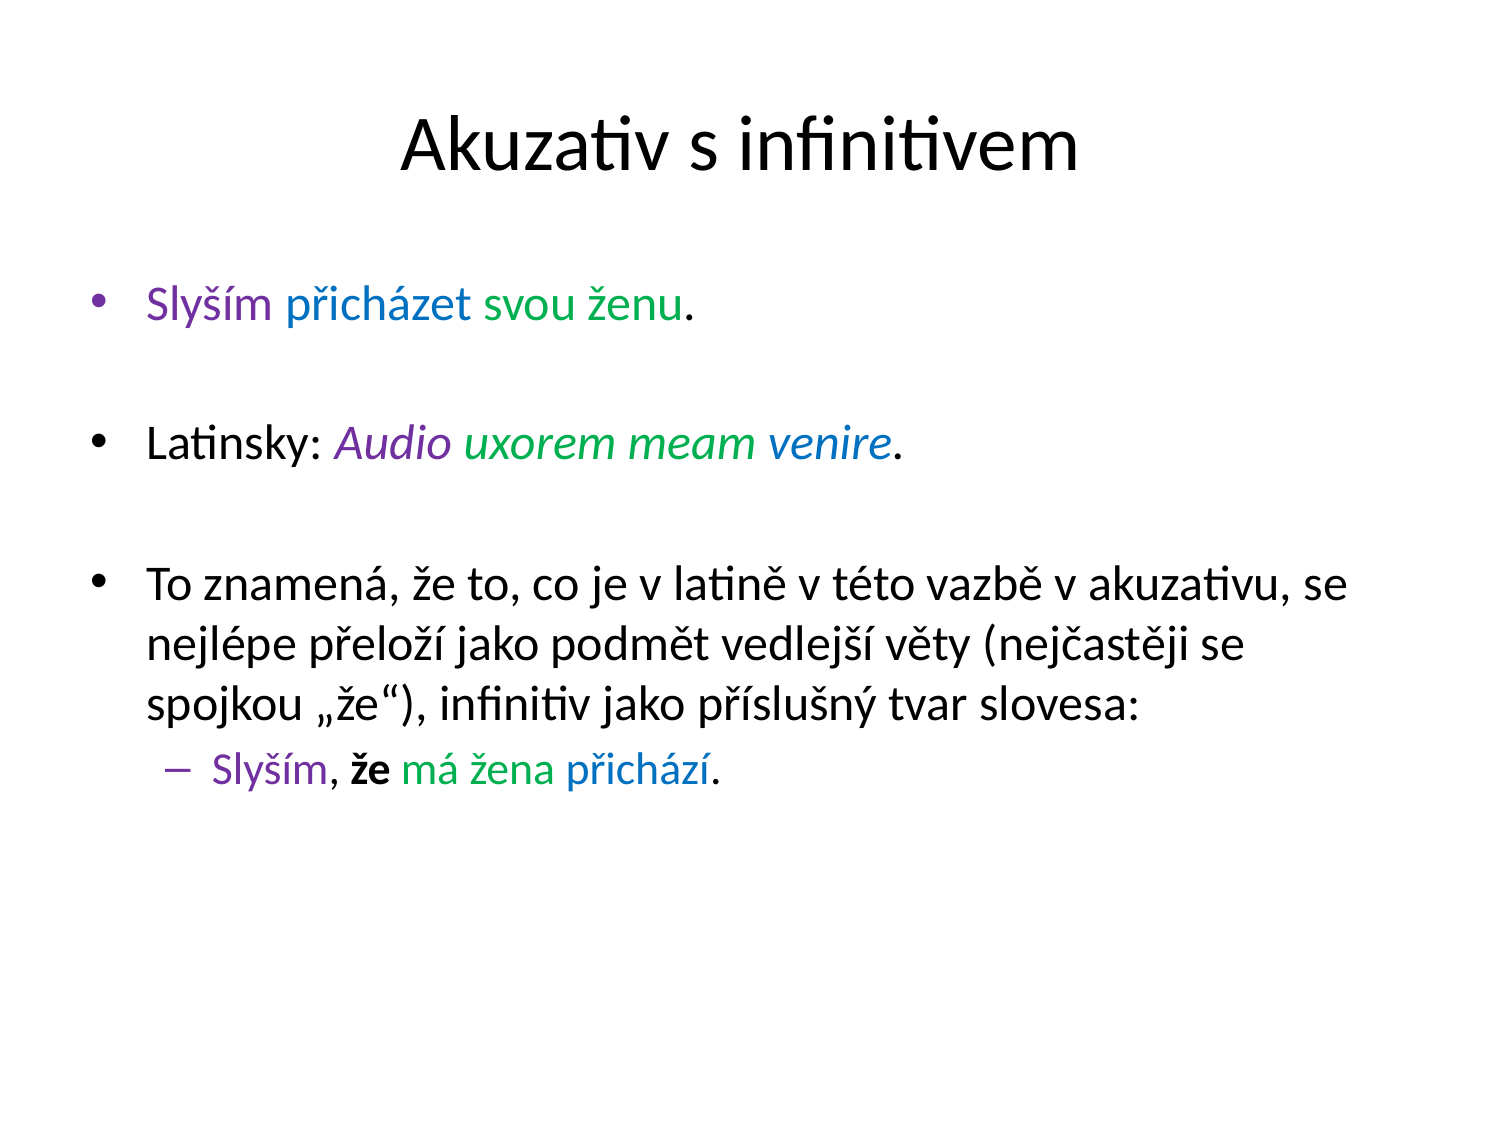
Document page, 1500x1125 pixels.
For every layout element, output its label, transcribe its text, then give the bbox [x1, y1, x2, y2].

title Akuzativ s infinitivem [75, 45, 1425, 233]
list Slyším přicházet svou ženu. Latinsky: Audio uxorem meam venire. To znamená, že to, co je v latině v této vazbě v akuzativu, se nejlépe přeloží jako podmět vedlejší věty (nejčastěji se spojkou „že“), infinitiv jako příslušný tvar slovesa: Slyším, že má žena přichází. [75, 262, 1425, 1125]
